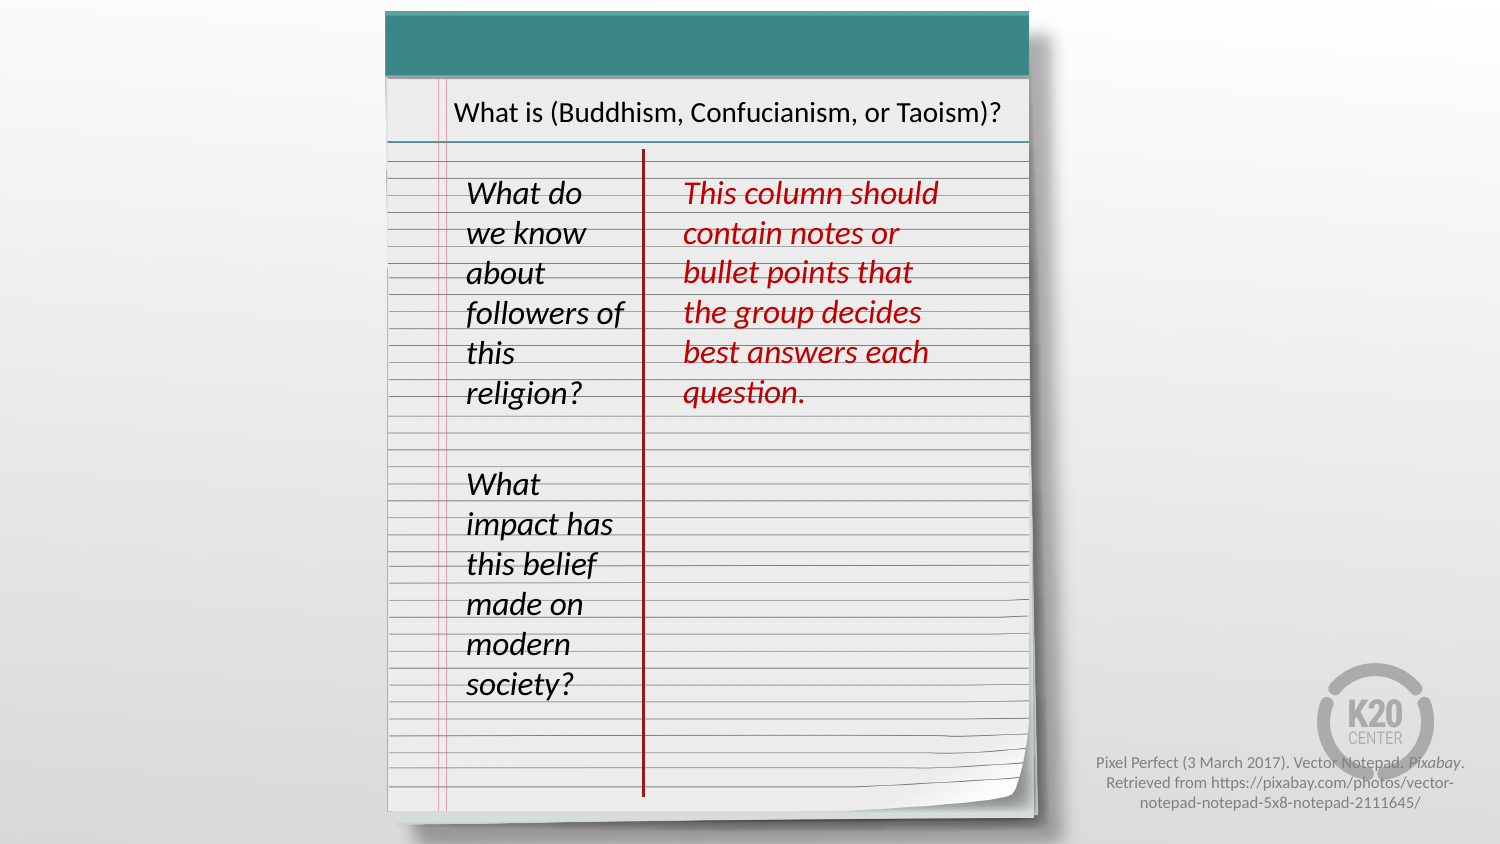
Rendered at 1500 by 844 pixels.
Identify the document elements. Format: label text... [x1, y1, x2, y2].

picture [1300, 646, 1451, 744]
picture [384, 11, 1051, 833]
text_box Pixel Perfect (3 March 2017). Vector Notepad. Pixabay. Retrieved from https://pixabay.com/photos/vector-notepad-notepad-5x8-notepad-2111645/ [1068, 744, 1493, 819]
